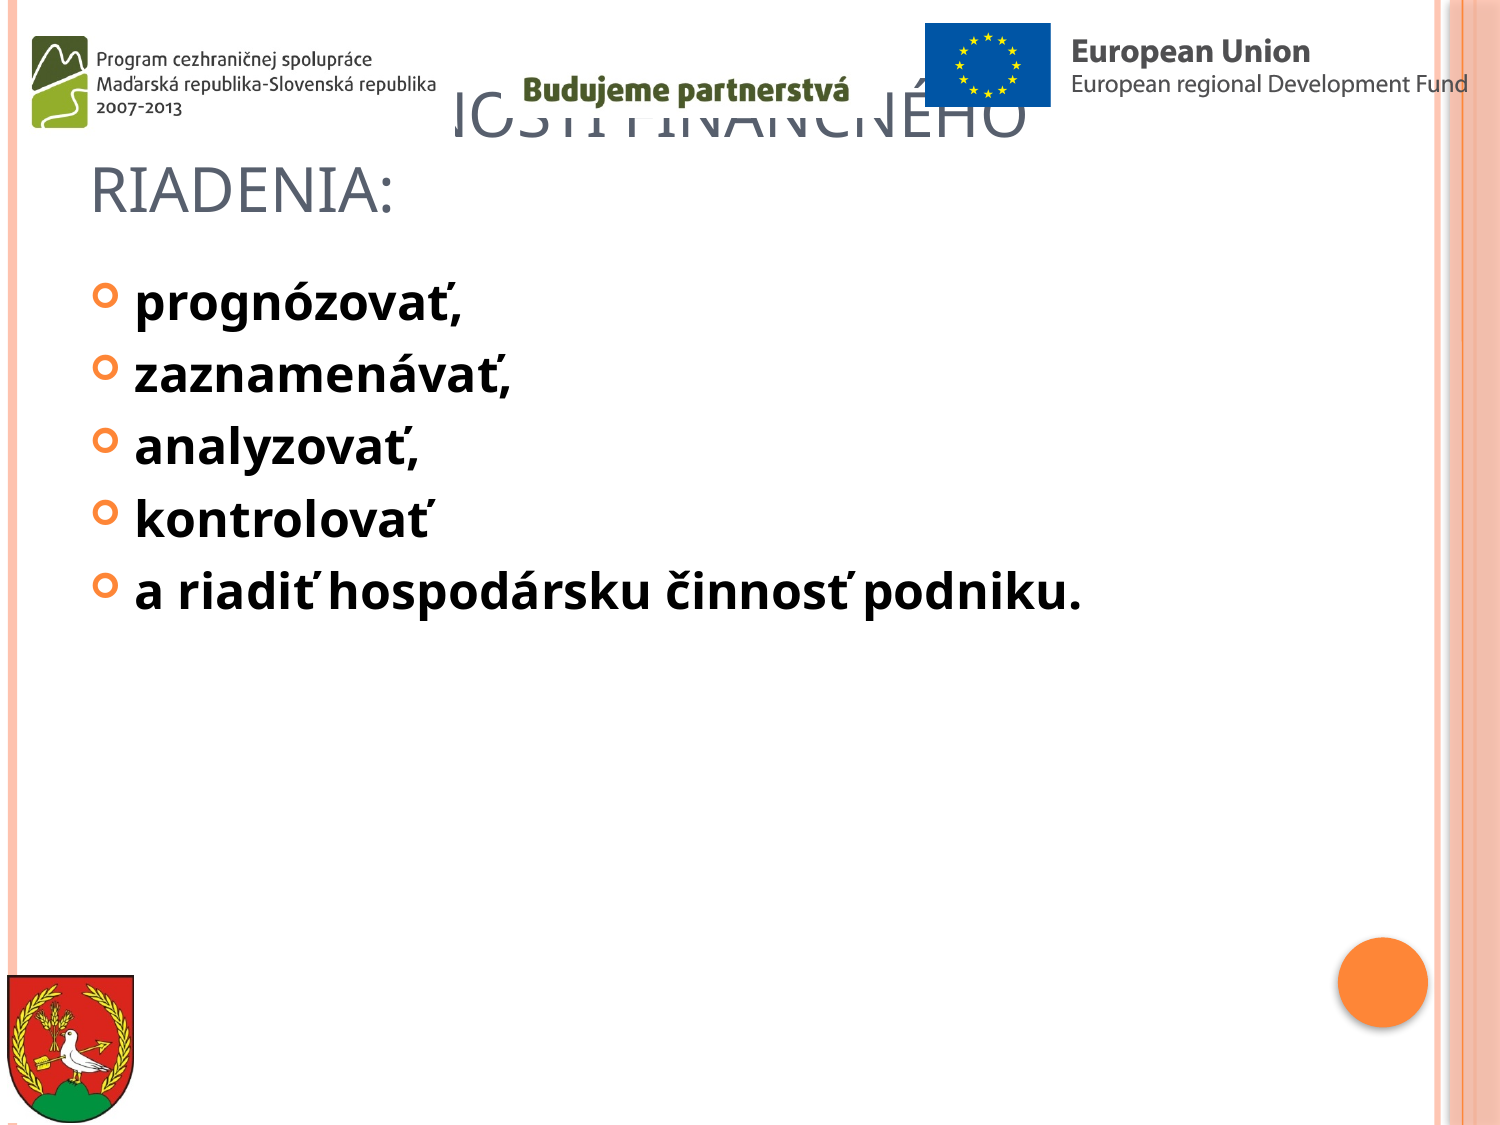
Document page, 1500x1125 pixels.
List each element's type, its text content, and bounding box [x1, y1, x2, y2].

picture [925, 22, 1468, 110]
picture [28, 36, 456, 139]
picture [501, 61, 881, 118]
title Ďalšie činnosti finančného riadenia: [75, 45, 1300, 233]
picture [6, 975, 135, 1124]
list prognózovať, zaznamenávať, analyzovať, kontrolovať a riadiť hospodársku činnosť podniku. [75, 262, 1300, 1062]
